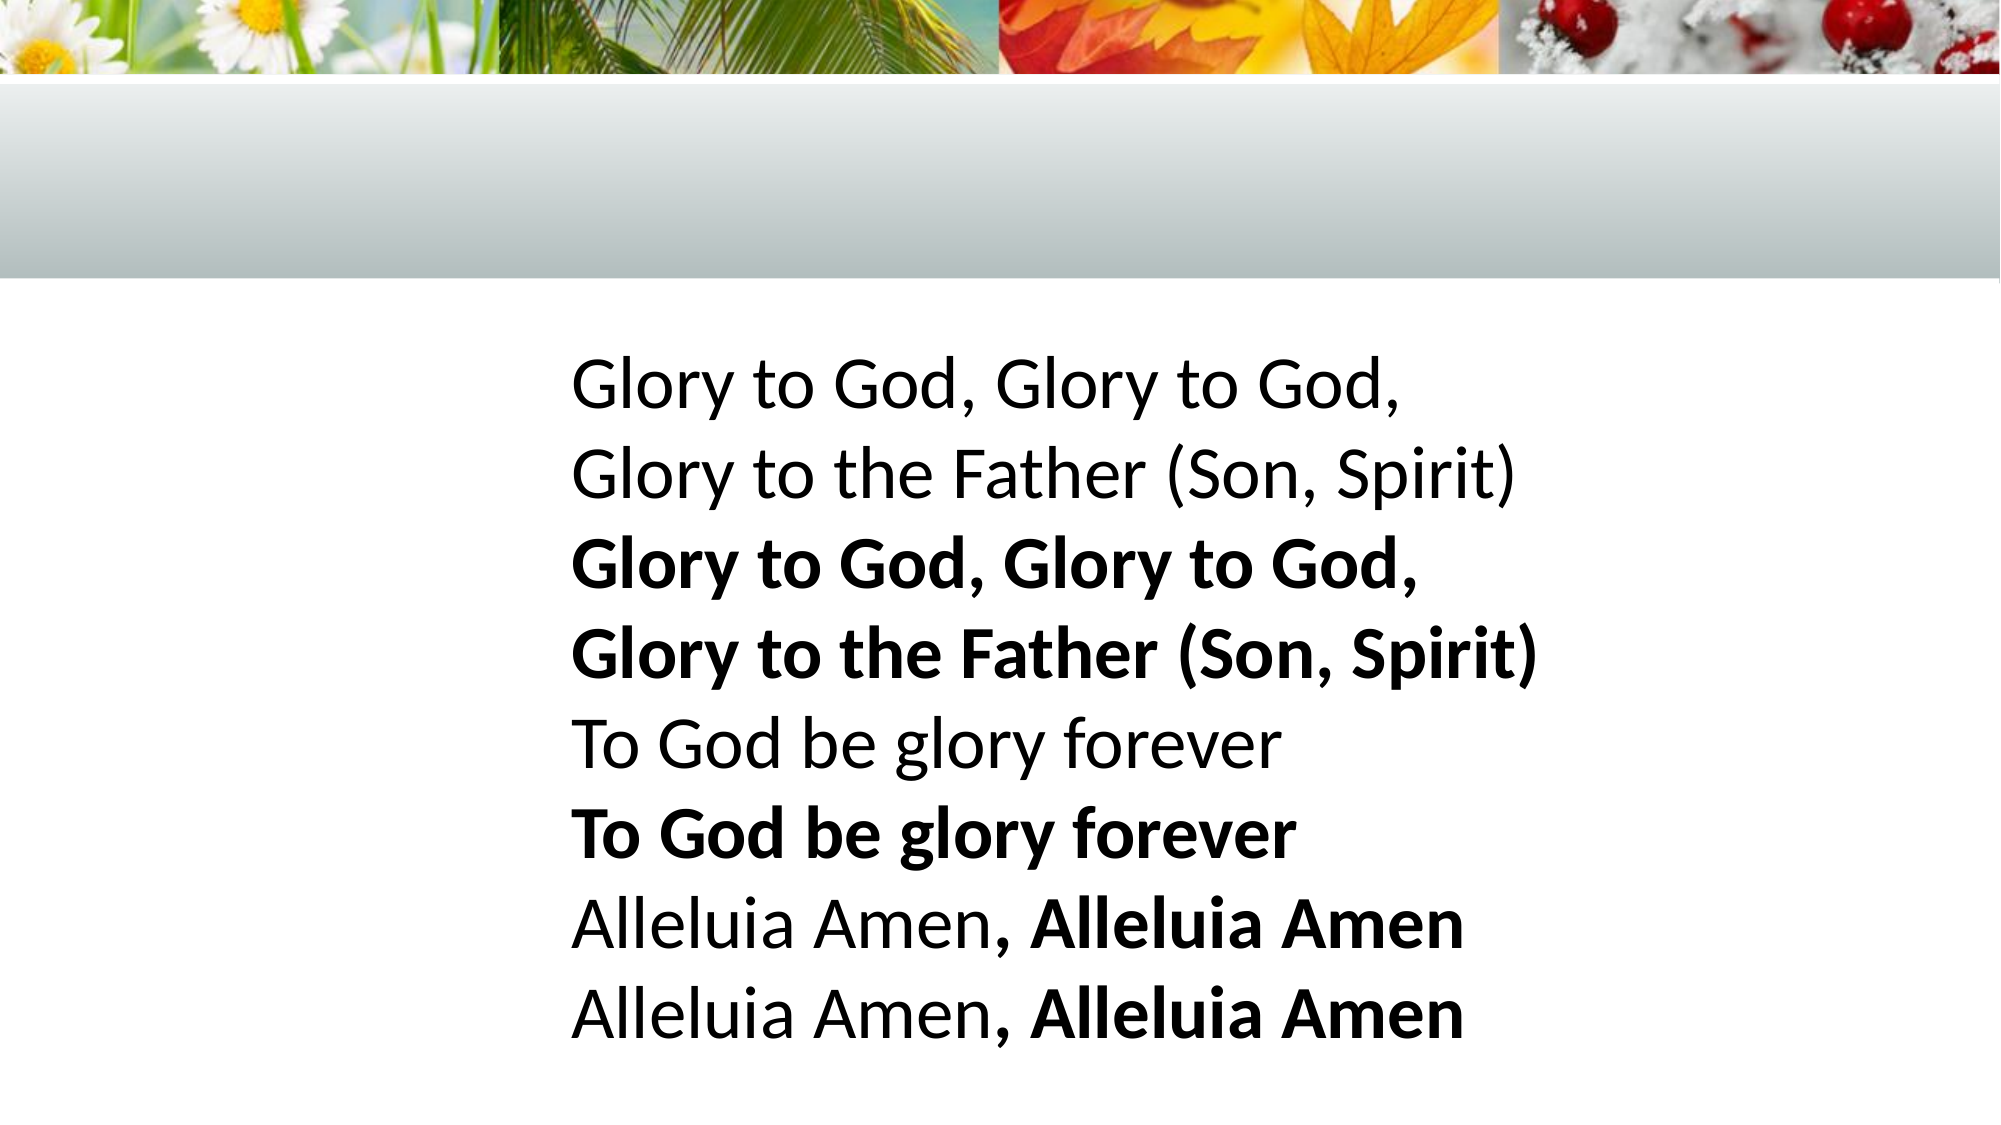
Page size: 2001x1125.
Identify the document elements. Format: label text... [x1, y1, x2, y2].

picture [0, 0, 2000, 74]
text_box Glory to God, Glory to God, Glory to the Father (Son, Spirit) Glory to God, Glory to God, Glory to the Father (Son, Spirit) To God be glory forever To God be glory forever Alleluia Amen, Alleluia Amen Alleluia Amen, Alleluia Amen [556, 326, 1605, 1061]
